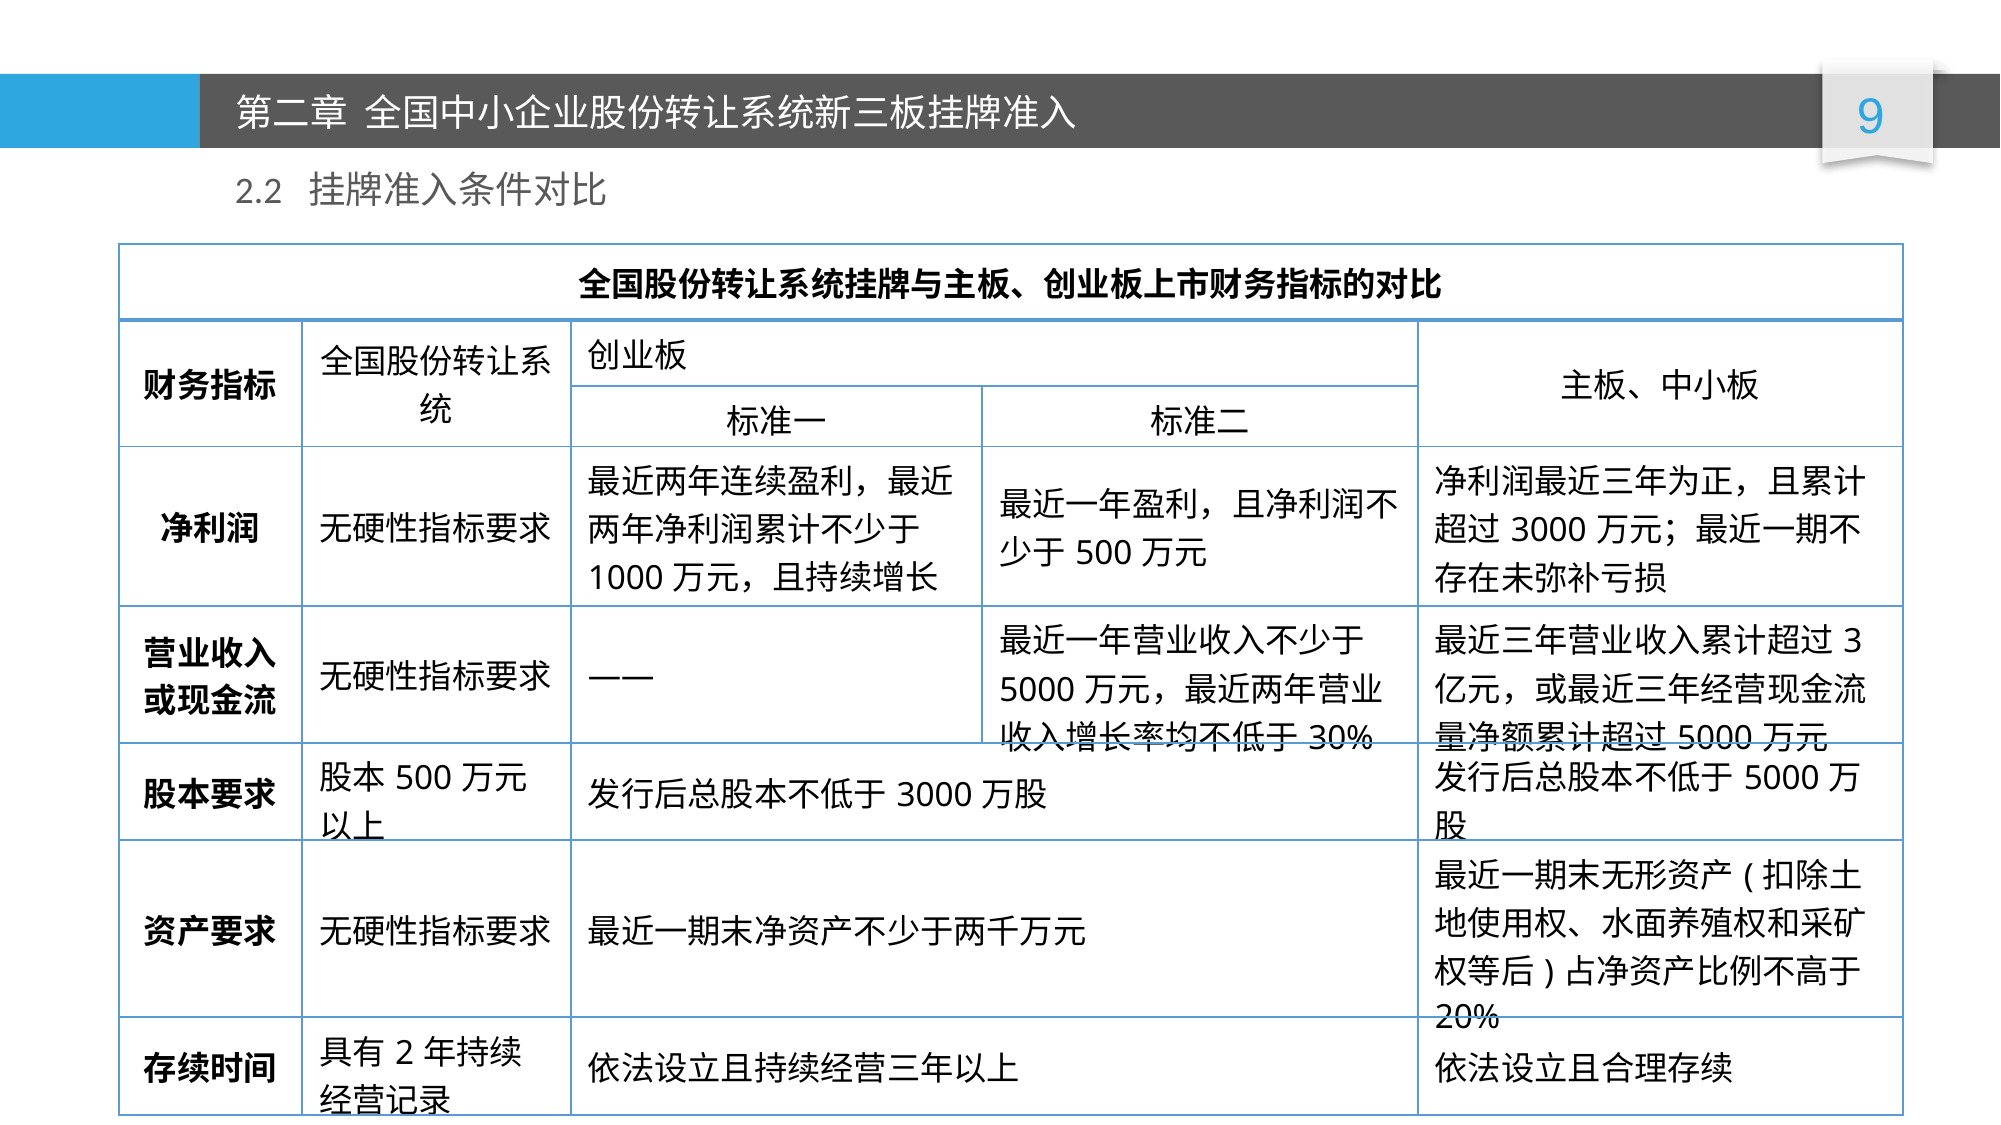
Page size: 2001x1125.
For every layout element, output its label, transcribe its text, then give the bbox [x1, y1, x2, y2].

table_cell 最近三年营业收入累计超过3亿元，或最近三年经营现金流量净额累计超过5000万元 [1419, 607, 1902, 742]
table_cell 全国股份转让系统 [303, 322, 570, 446]
table_cell 净利润 [120, 447, 301, 605]
table_cell 标准一 [572, 387, 981, 446]
table_cell 最近一期末无形资产(扣除土地使用权、水面养殖权和采矿权等后)占净资产比例不高于20% [1419, 841, 1902, 1016]
table_cell 无硬性指标要求 [303, 841, 570, 1016]
table_cell 最近两年连续盈利，最近两年净利润累计不少于1000万元，且持续增长 [572, 447, 981, 605]
table_cell 具有2年持续经营记录 [303, 1018, 570, 1114]
table_cell 净利润最近三年为正，且累计超过3000万元；最近一期不存在未弥补亏损 [1419, 447, 1902, 605]
table_header 全国股份转让系统挂牌与主板、创业板上市财务指标的对比 [120, 245, 1902, 318]
table_cell 股本500万元以上 [303, 744, 570, 839]
table_cell 无硬性指标要求 [303, 607, 570, 742]
table_cell 创业板 [572, 322, 1417, 385]
table_cell 依法设立且持续经营三年以上 [572, 1018, 1417, 1114]
table_cell —— [572, 607, 981, 742]
text_box 2.2 挂牌准入条件对比 [220, 158, 1017, 219]
table_cell 最近一期末净资产不少于两千万元 [572, 841, 1417, 1016]
table_cell 营业收入 或现金流 [120, 607, 301, 742]
table_cell 股本要求 [120, 744, 301, 839]
table_cell 财务指标 [120, 322, 301, 446]
table_cell 发行后总股本不低于5000万股 [1419, 744, 1902, 839]
table_cell 标准二 [983, 387, 1417, 446]
table_cell 存续时间 [120, 1018, 301, 1114]
table_cell 最近一年营业收入不少于5000万元，最近两年营业收入增长率均不低于30% [983, 607, 1417, 742]
table_cell 资产要求 [120, 841, 301, 1016]
table_cell 发行后总股本不低于3000万股 [572, 744, 1417, 839]
table_cell 依法设立且合理存续 [1419, 1018, 1902, 1114]
table_cell 无硬性指标要求 [303, 447, 570, 605]
table_cell 主板、中小板 [1419, 322, 1902, 446]
table_cell 最近一年盈利，且净利润不少于500万元 [983, 447, 1417, 605]
